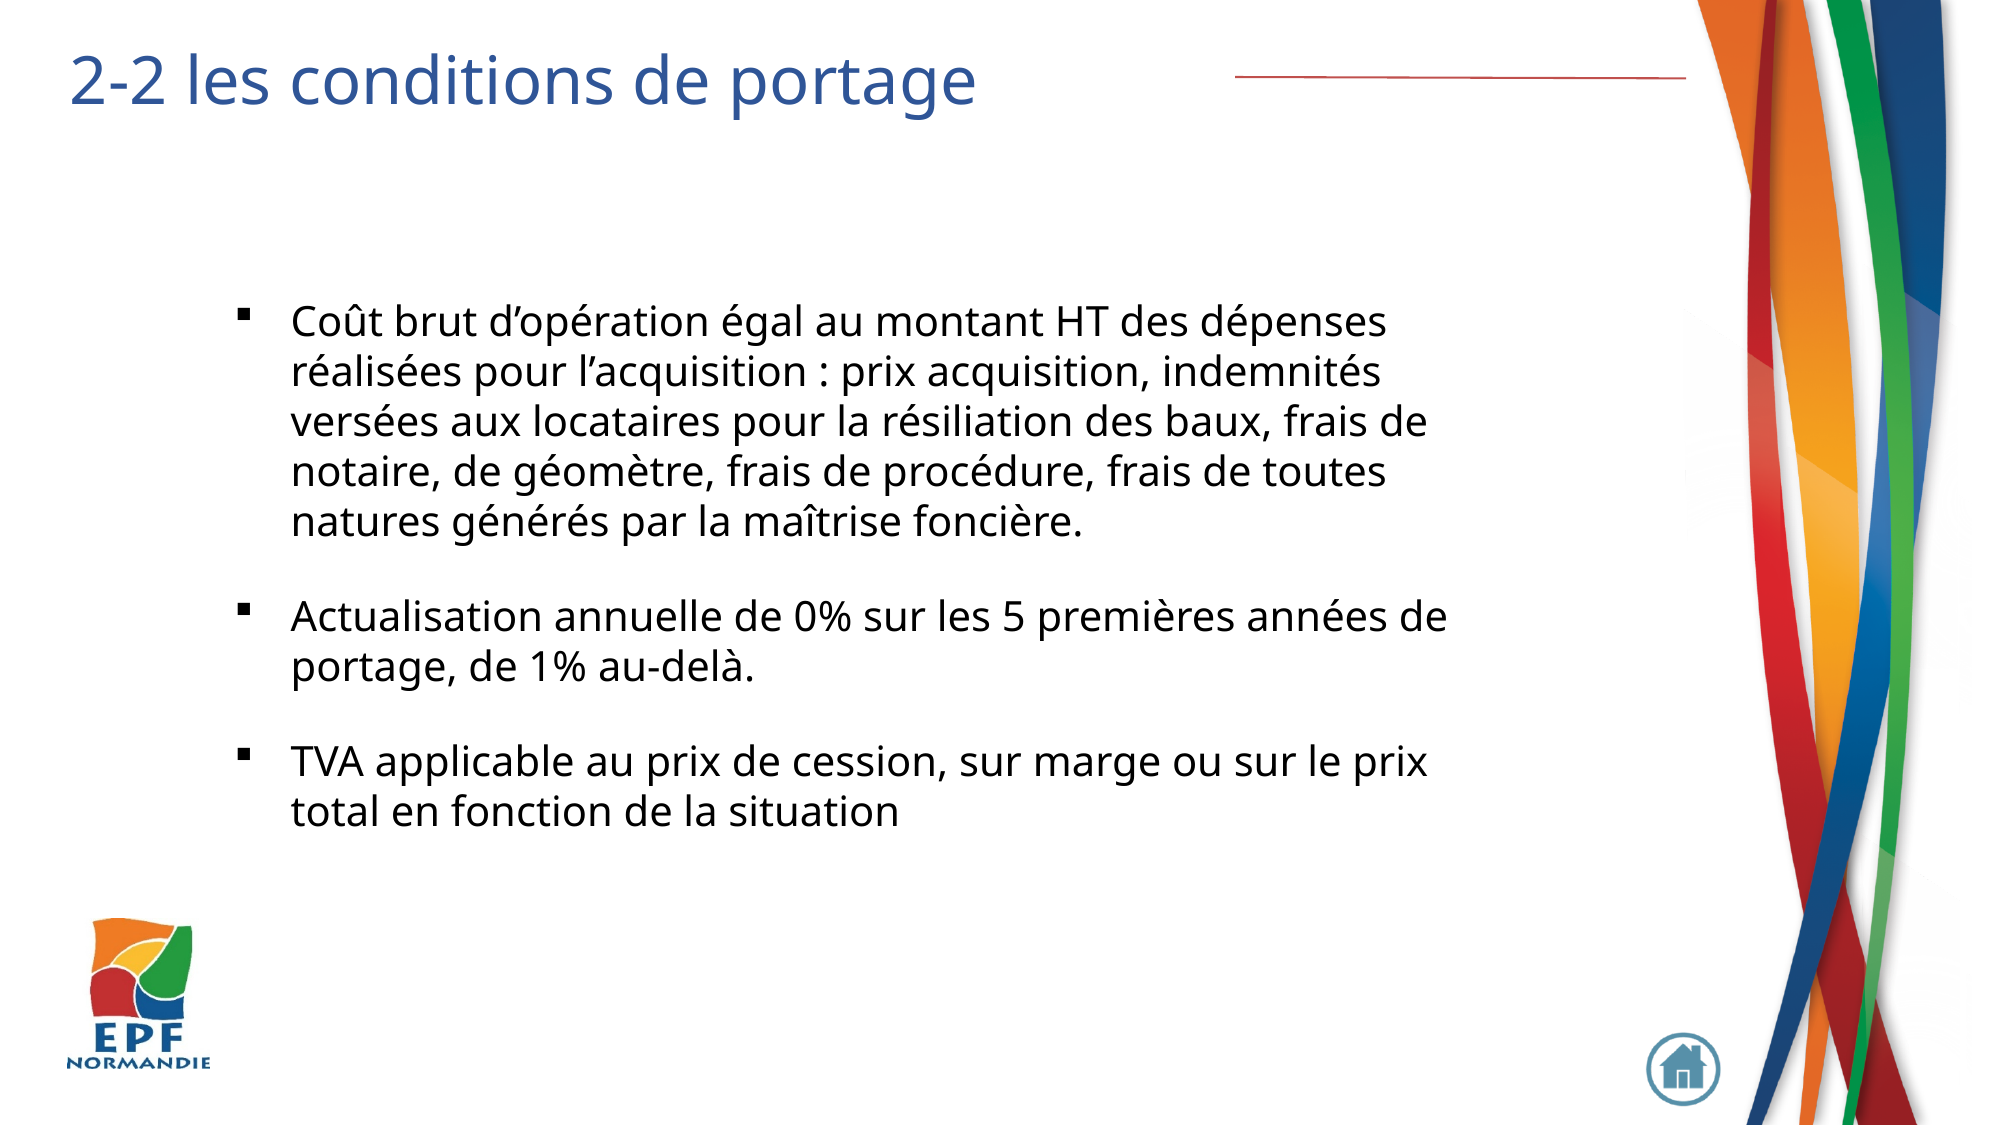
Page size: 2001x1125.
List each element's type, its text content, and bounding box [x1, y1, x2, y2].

picture [67, 918, 210, 1069]
picture [1645, 0, 1972, 1125]
text_box [1235, 76, 1687, 80]
text_box 2-2 les conditions de portage [55, 30, 1194, 125]
text_box Coût brut d’opération égal au montant HT des dépenses réalisées pour l’acquisition : prix acquisition, indemnités versées aux locataires pour la résiliation des baux, frais de notaire, de géomètre, frais de procédure, frais de toutes natures générés par la maîtrise foncière. Actualisation annuelle de 0% sur les 5 premières années de portage, de 1% au-delà. TVA applicable au prix de cession, sur marge ou sur le prix total en fonction de la situation [144, 242, 1510, 908]
